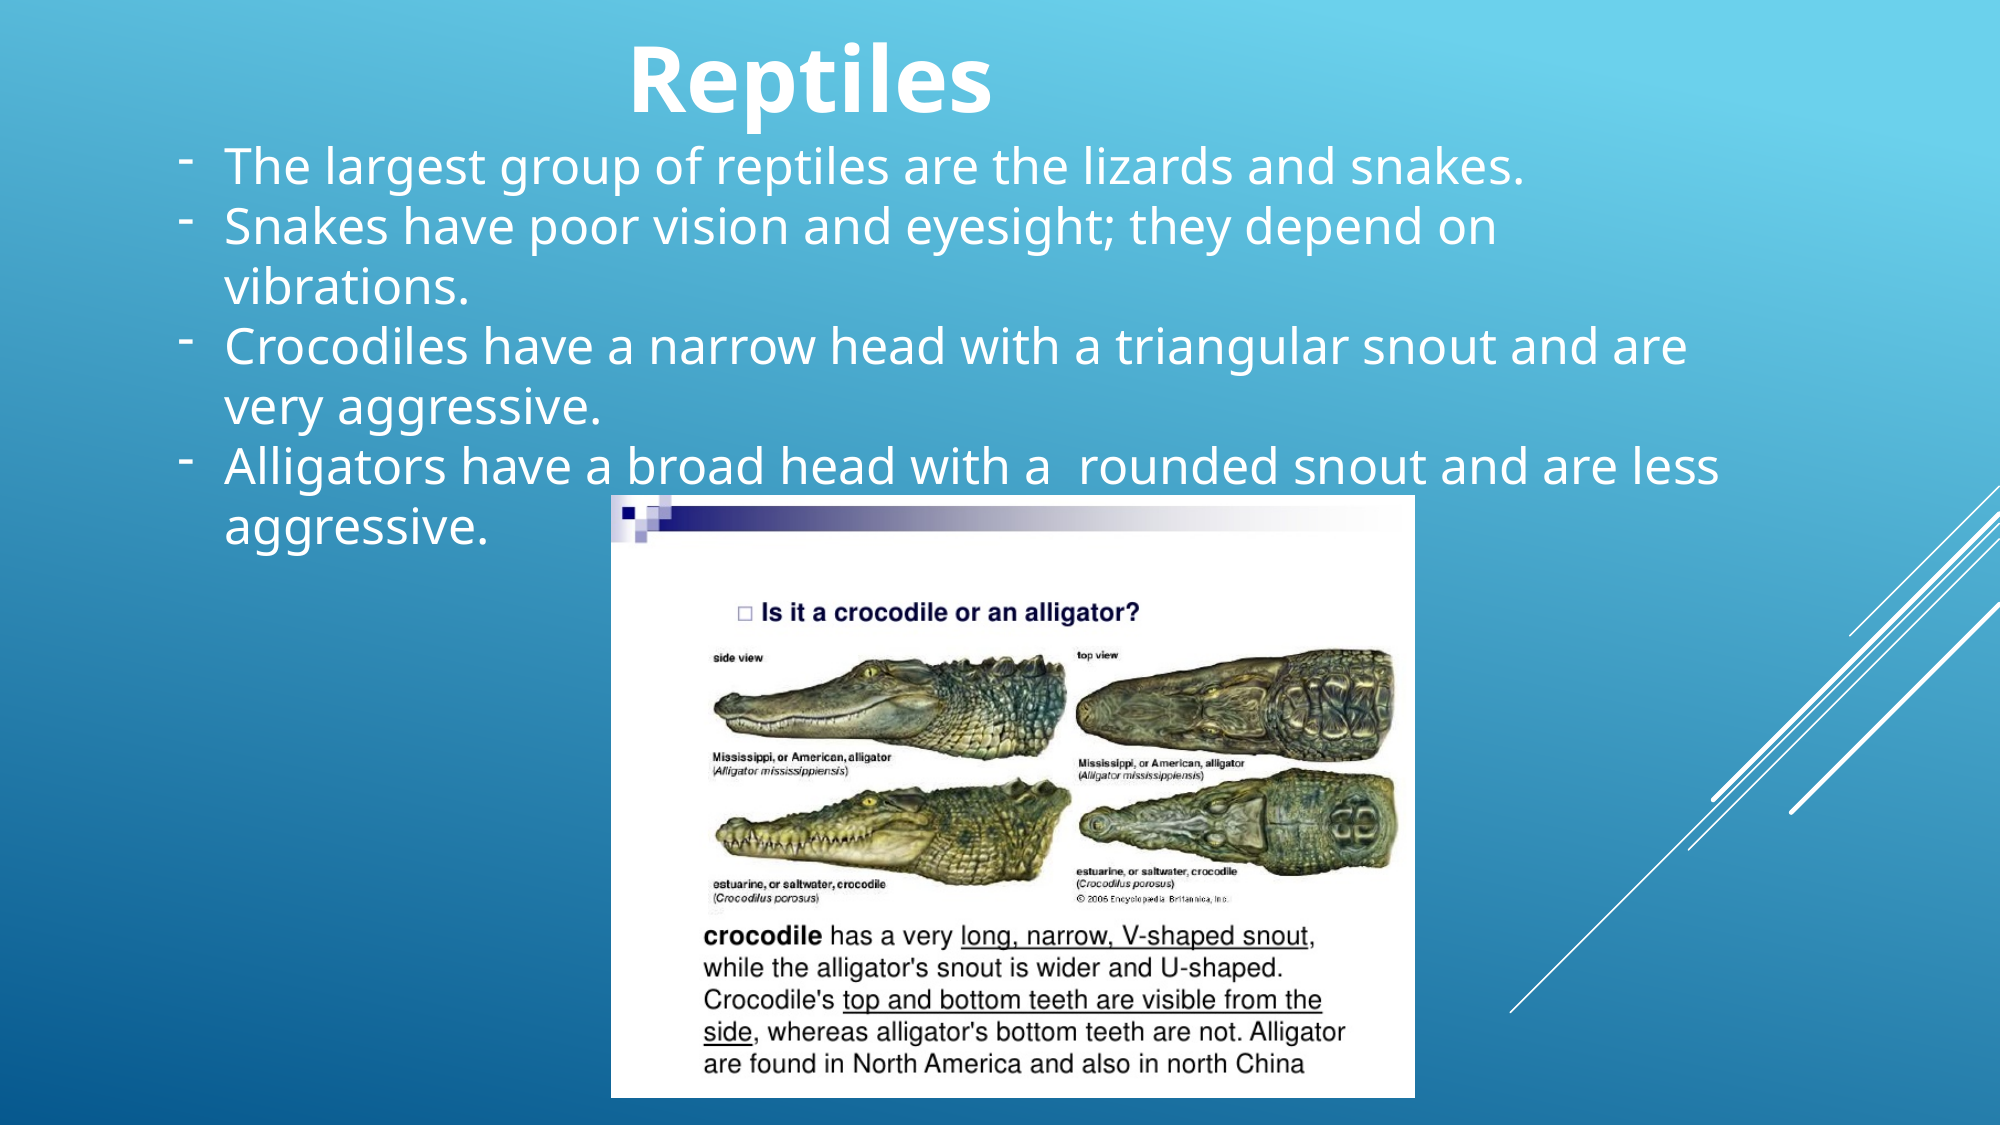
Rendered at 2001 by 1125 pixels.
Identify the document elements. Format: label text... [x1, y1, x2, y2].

text_box The largest group of reptiles are the lizards and snakes. Snakes have poor vision and eyesight; they depend on vibrations. Crocodiles have a narrow head with a triangular snout and are very aggressive. Alligators have a broad head with a rounded snout and are less aggressive. [162, 127, 1745, 562]
picture [611, 495, 1415, 1098]
text_box Reptiles [611, 12, 1566, 127]
